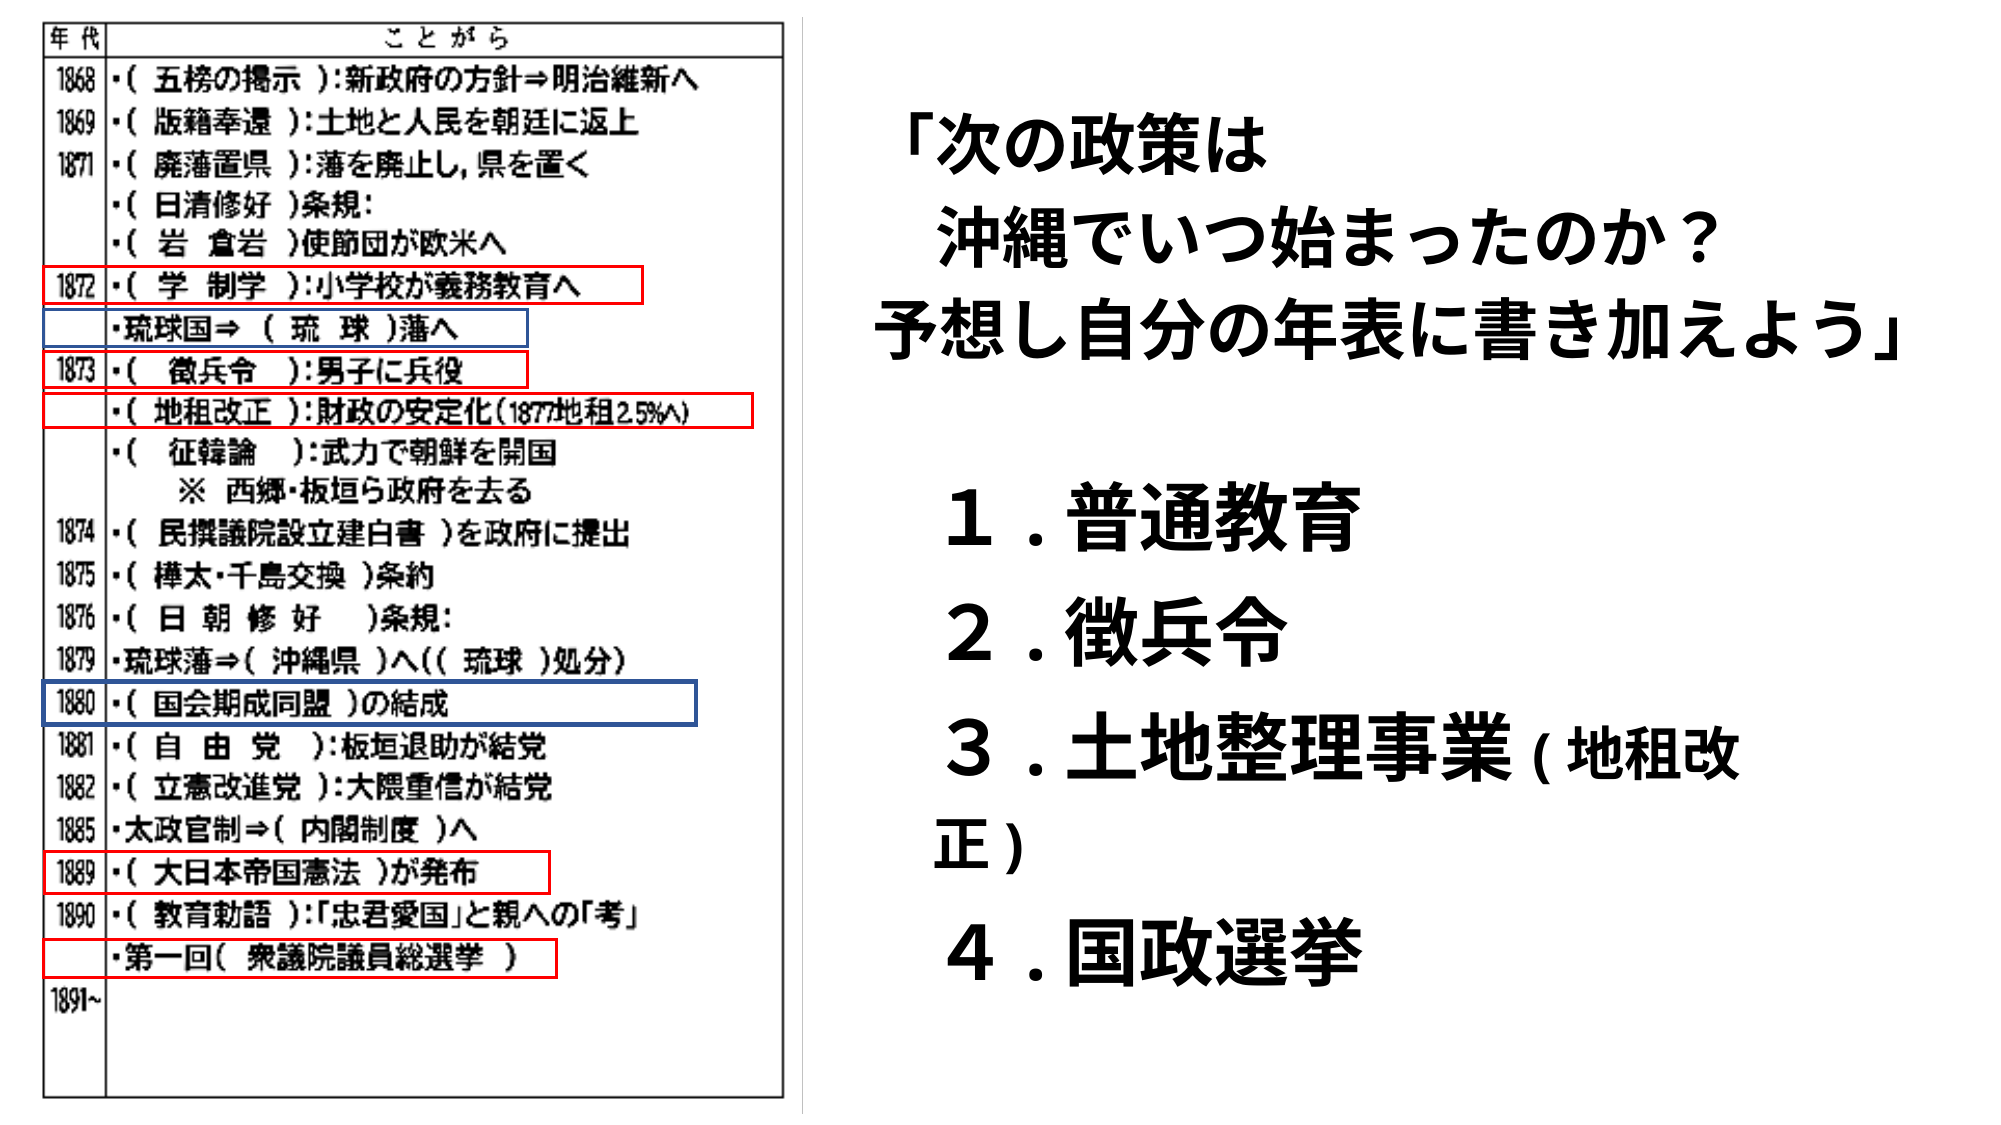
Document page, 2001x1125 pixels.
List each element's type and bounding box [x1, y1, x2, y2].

text_box [854, 95, 1956, 918]
text_box [43, 309, 696, 894]
picture [31, 17, 803, 1114]
